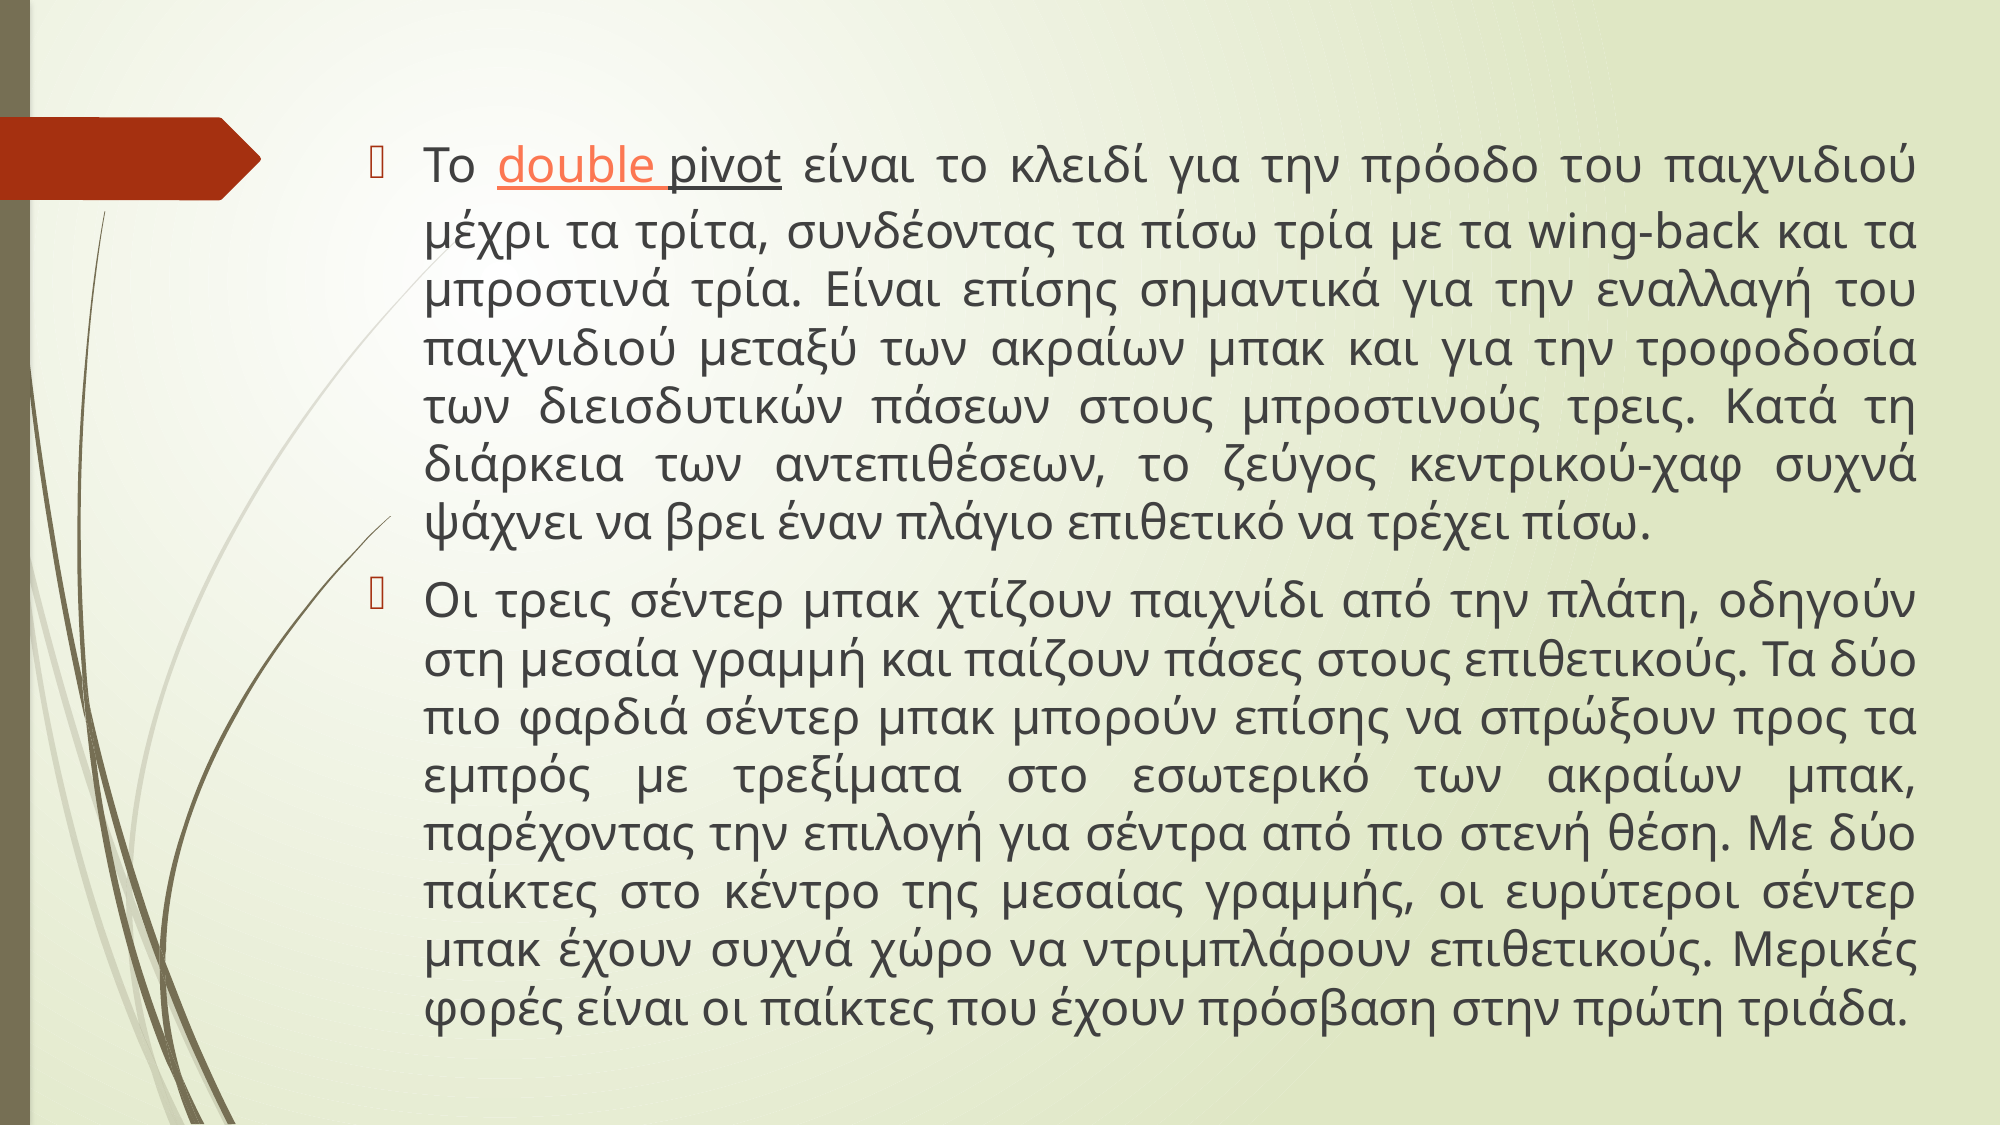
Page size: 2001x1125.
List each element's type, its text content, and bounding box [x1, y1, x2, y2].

list Το double pivot είναι το κλειδί για την πρόοδο του παιχνιδιού μέχρι τα τρίτα, συνδέοντας τα πίσω τρία με τα wing-back και τα μπροστινά τρία. Είναι επίσης σημαντικά για την εναλλαγή του παιχνιδιού μεταξύ των ακραίων μπακ και για την τροφοδοσία των διεισδυτικών πάσεων στους μπροστινούς τρεις. Κατά τη διάρκεια των αντεπιθέσεων, το ζεύγος κεντρικού-χαφ συχνά ψάχνει να βρει έναν πλάγιο επιθετικό να τρέχει πίσω. Οι τρεις σέντερ μπακ χτίζουν παιχνίδι από την πλάτη, οδηγούν στη μεσαία γραμμή και παίζουν πάσες στους επιθετικούς. Τα δύο πιο φαρδιά σέντερ μπακ μπορούν επίσης να σπρώξουν προς τα εμπρός με τρεξίματα στο εσωτερικό των ακραίων μπακ, παρέχοντας την επιλογή για σέντρα από πιο στενή θέση. Με δύο παίκτες στο κέντρο της μεσαίας γραμμής, οι ευρύτεροι σέντερ μπακ έχουν συχνά χώρο να ντριμπλάρουν επιθετικούς. Μερικές φορές είναι οι παίκτες που έχουν πρόσβαση στην πρώτη τριάδα. [353, 126, 1934, 1069]
